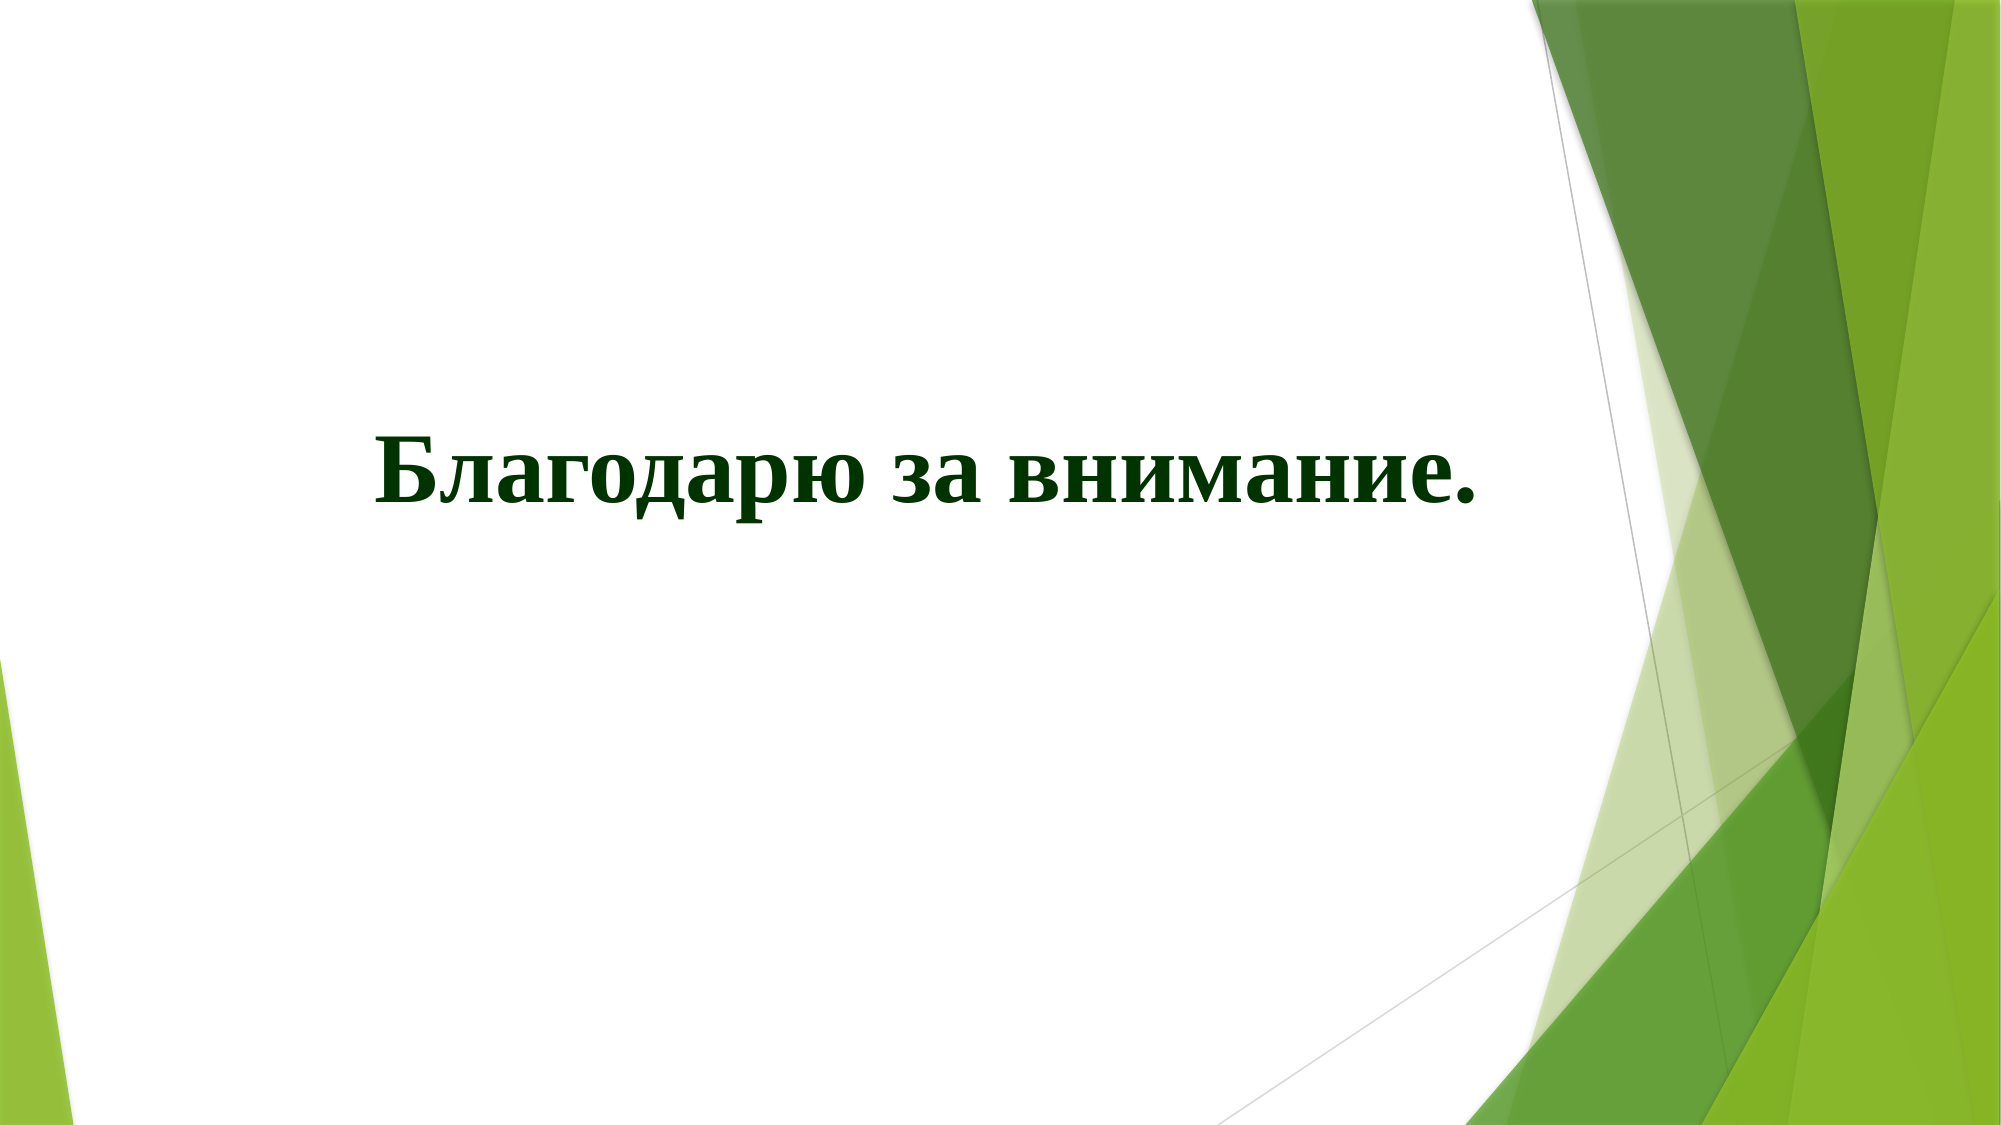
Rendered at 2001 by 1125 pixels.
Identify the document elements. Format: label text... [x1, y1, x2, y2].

text_box Благодарю за внимание. [360, 395, 1495, 530]
